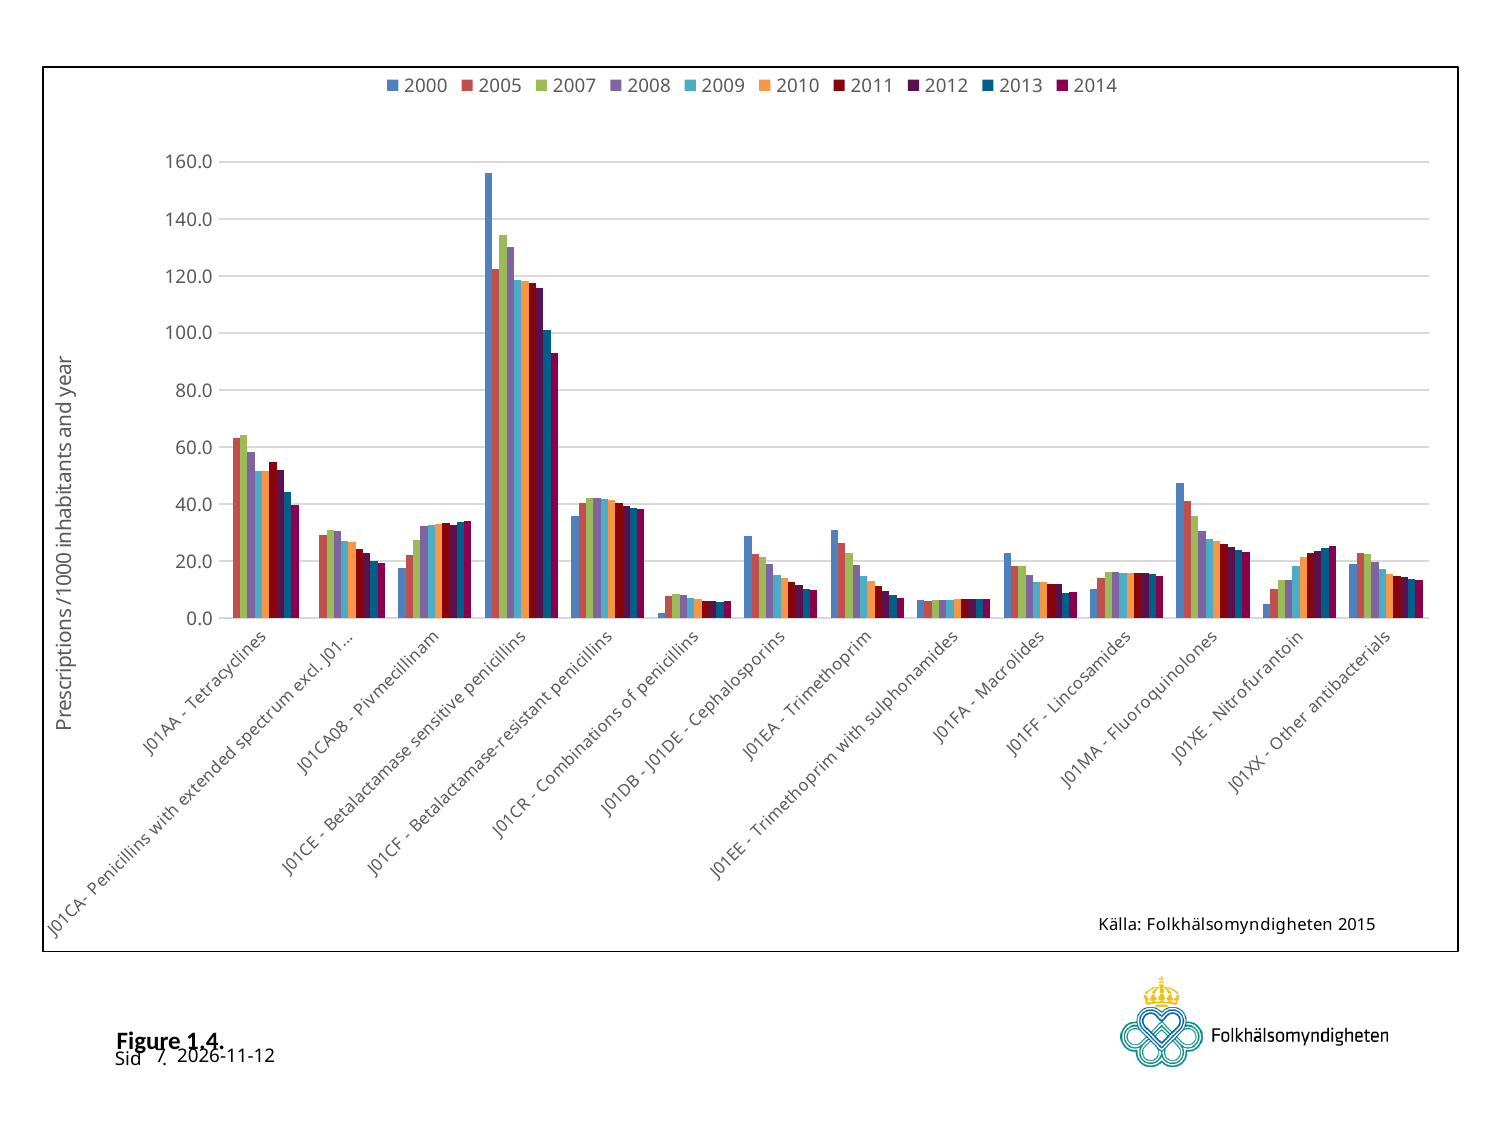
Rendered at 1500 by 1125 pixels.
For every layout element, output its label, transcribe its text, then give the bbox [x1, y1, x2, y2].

title Figure 1.4. [116, 987, 597, 1055]
chart [41, 66, 1459, 953]
slide_number 7 [116, 1055, 167, 1070]
picture [1120, 976, 1388, 1067]
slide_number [177, 1055, 306, 1070]
